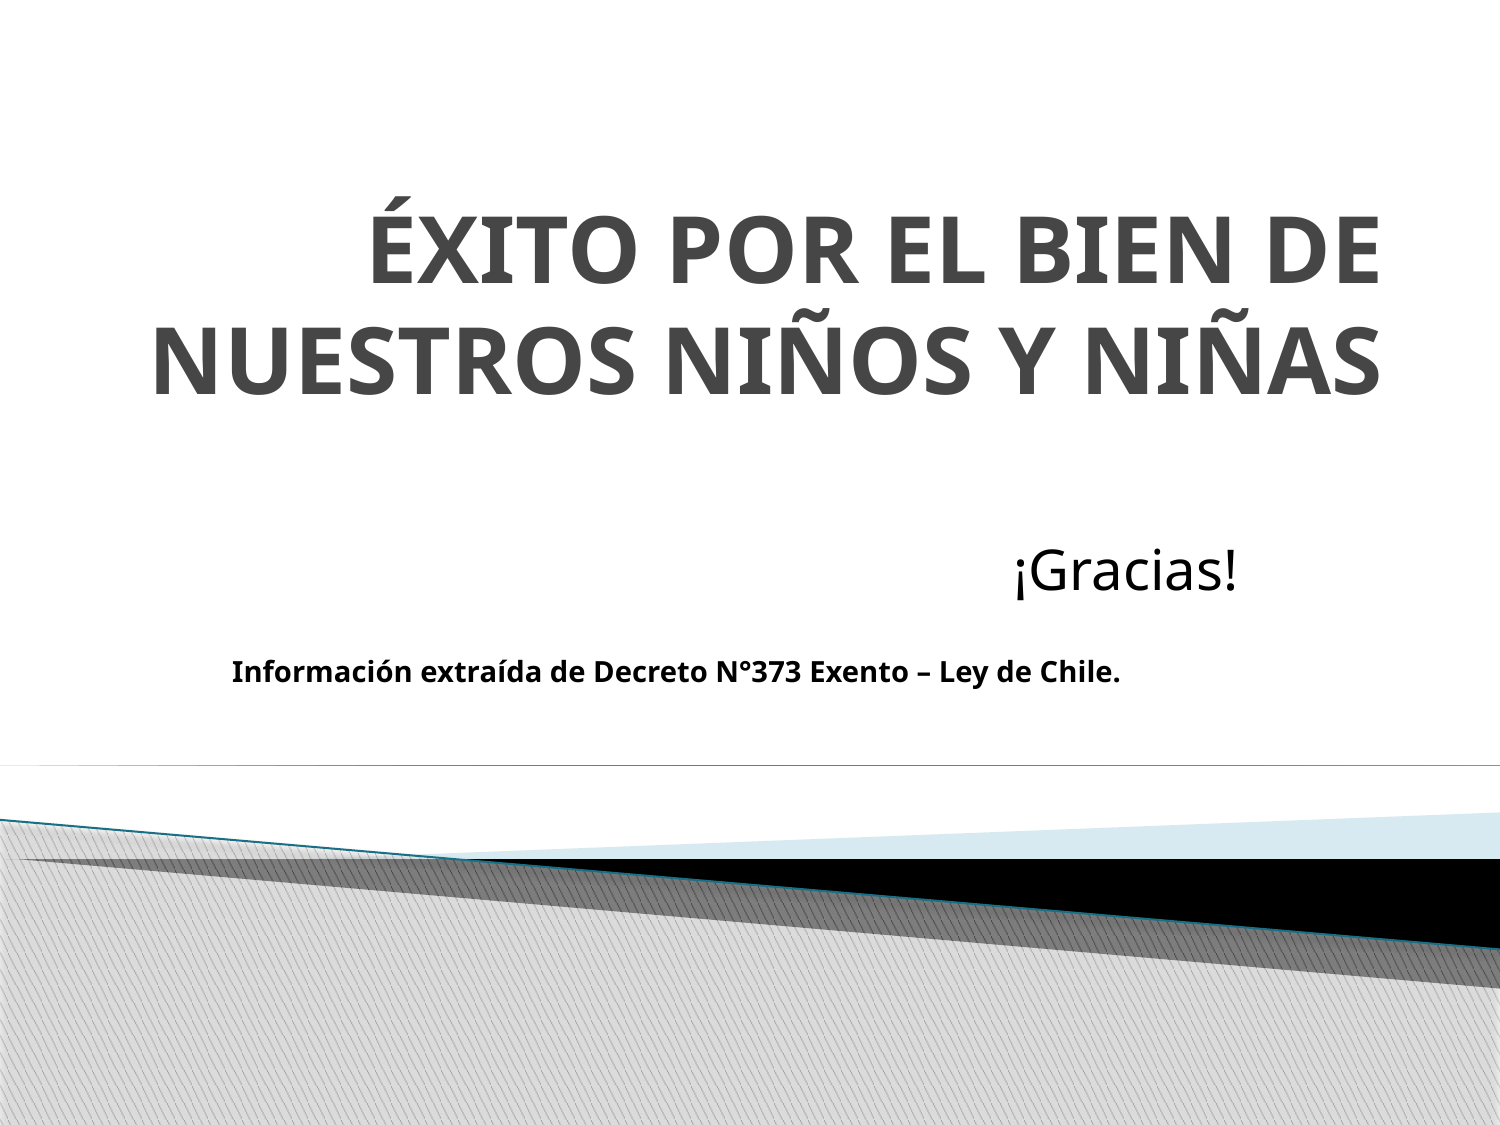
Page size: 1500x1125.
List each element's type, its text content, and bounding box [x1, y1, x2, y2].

picture [5, 859, 1500, 989]
subtitle ¡Gracias! Información extraída de Decreto N°373 Exento – Ley de Chile. [206, 527, 1257, 705]
title ÉXITO POR EL BIEN DE NUESTROS NIÑOS Y NIÑAS [123, 149, 1399, 421]
